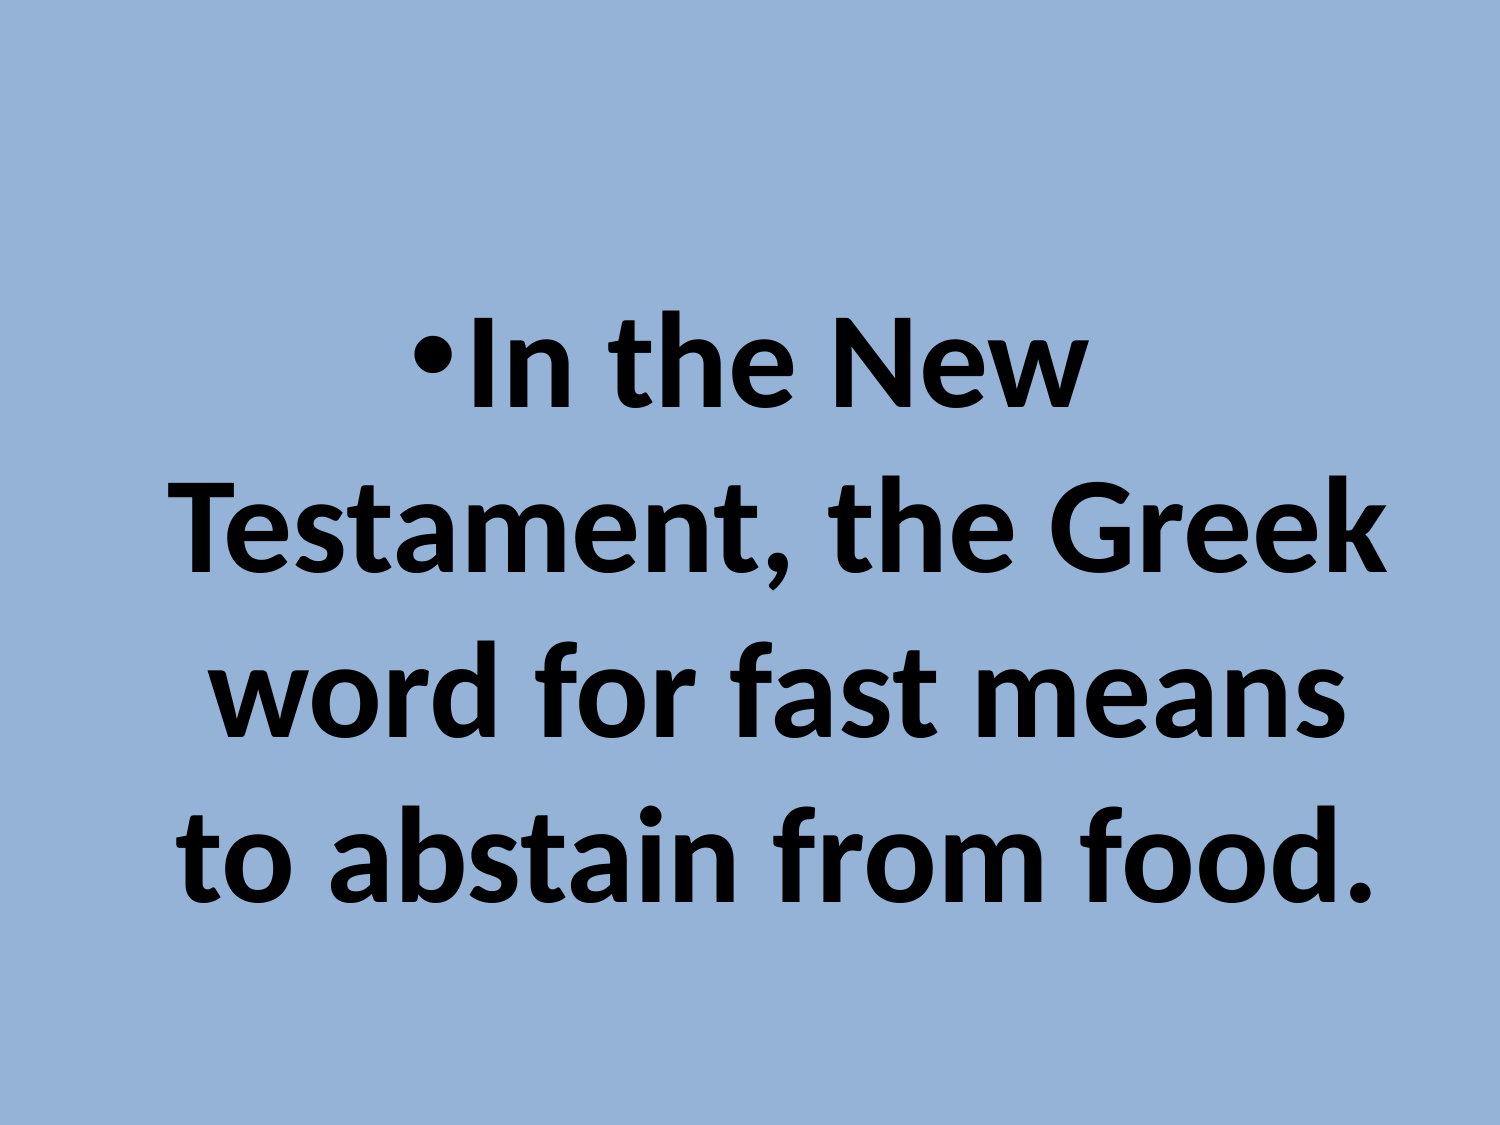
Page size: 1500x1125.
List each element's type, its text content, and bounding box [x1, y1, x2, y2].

list In the New Testament, the Greek word for fast means to abstain from food. [75, 262, 1425, 1005]
